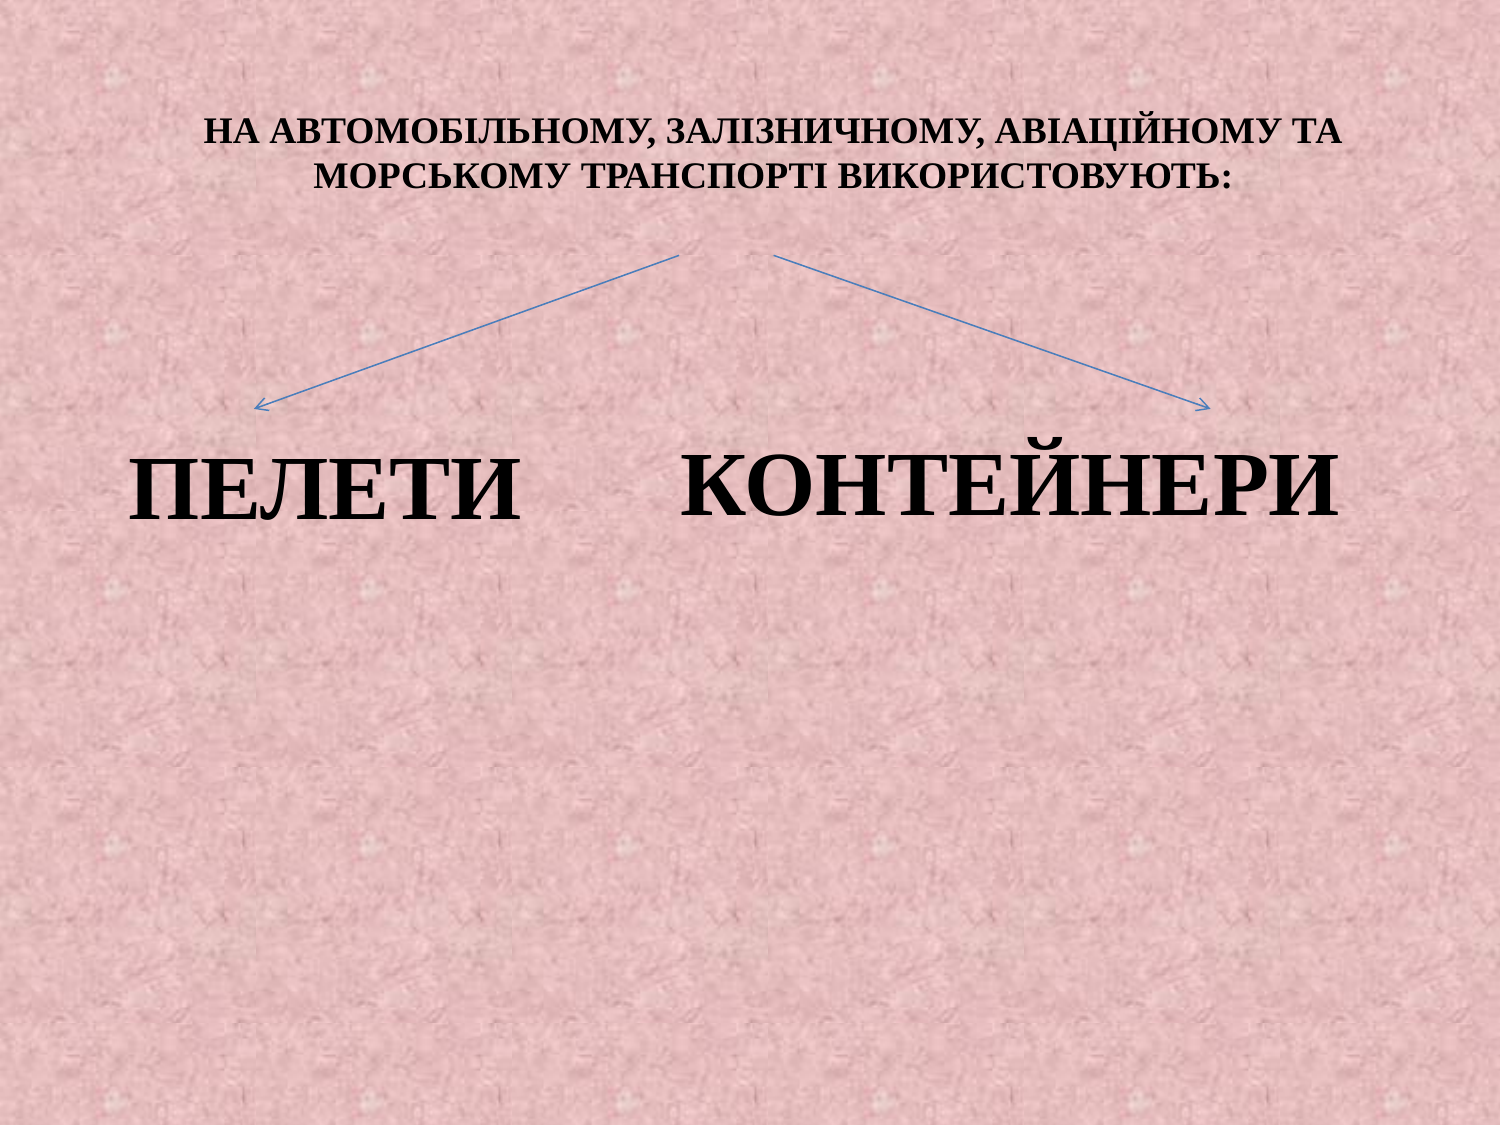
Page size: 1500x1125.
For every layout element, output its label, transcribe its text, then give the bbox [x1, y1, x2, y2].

picture [0, 0, 1500, 1125]
title КОНТЕЙНЕРИ [631, 385, 1390, 573]
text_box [253, 255, 680, 410]
list ПЕЛЕТИ [100, 420, 551, 603]
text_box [773, 255, 1211, 410]
text_box НА АВТОМОБІЛЬНОМУ, ЗАЛІЗНИЧНОМУ, АВІАЦІЙНОМУ ТА МОРСЬКОМУ ТРАНСПОРТІ ВИКОРИСТОВУЮТЬ: [153, 98, 1394, 204]
